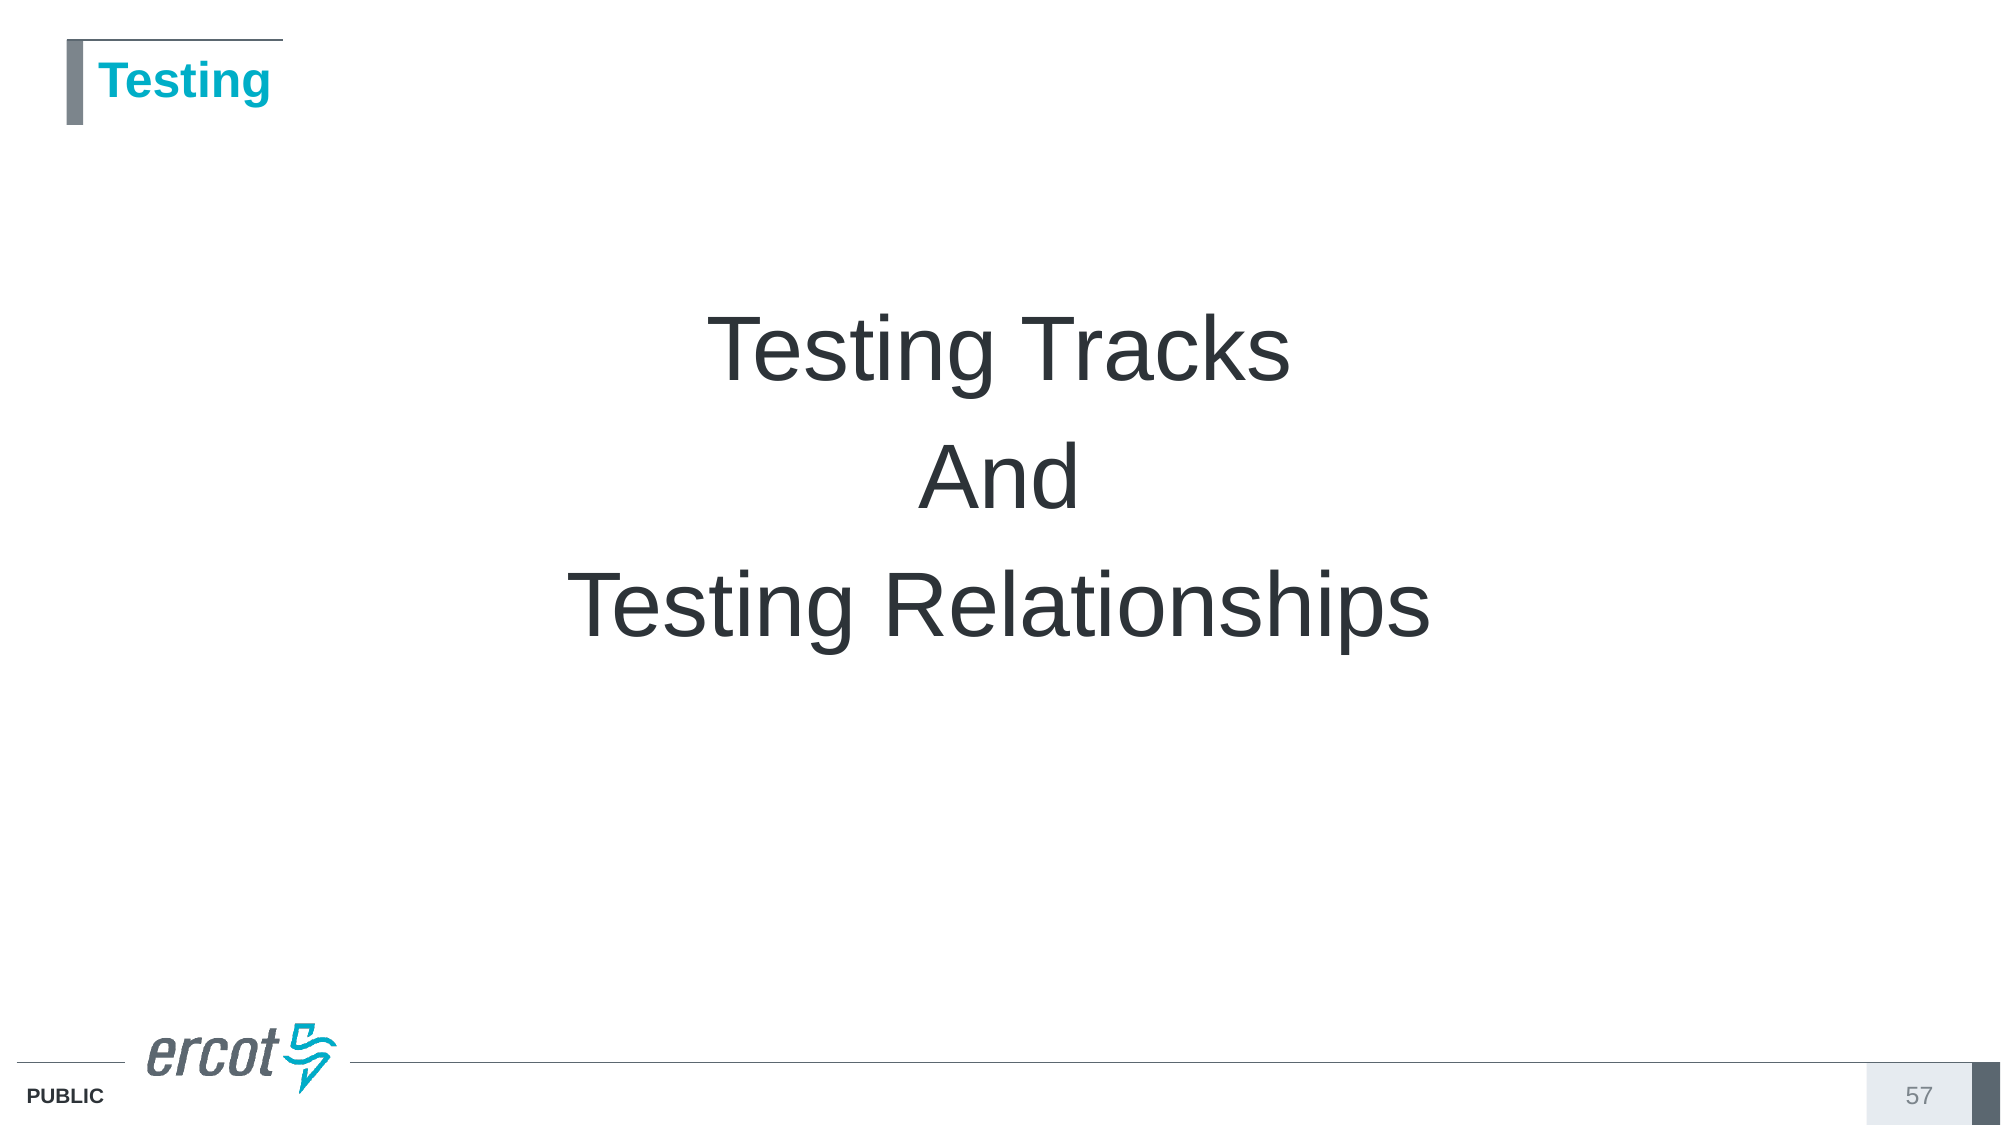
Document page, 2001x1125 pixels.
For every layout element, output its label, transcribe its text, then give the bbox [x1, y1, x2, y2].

title Testing [83, 39, 1934, 125]
picture [143, 1019, 340, 1096]
list Testing Tracks And Testing Relationships [66, 125, 1934, 992]
slide_number 57 [1866, 1076, 1973, 1113]
